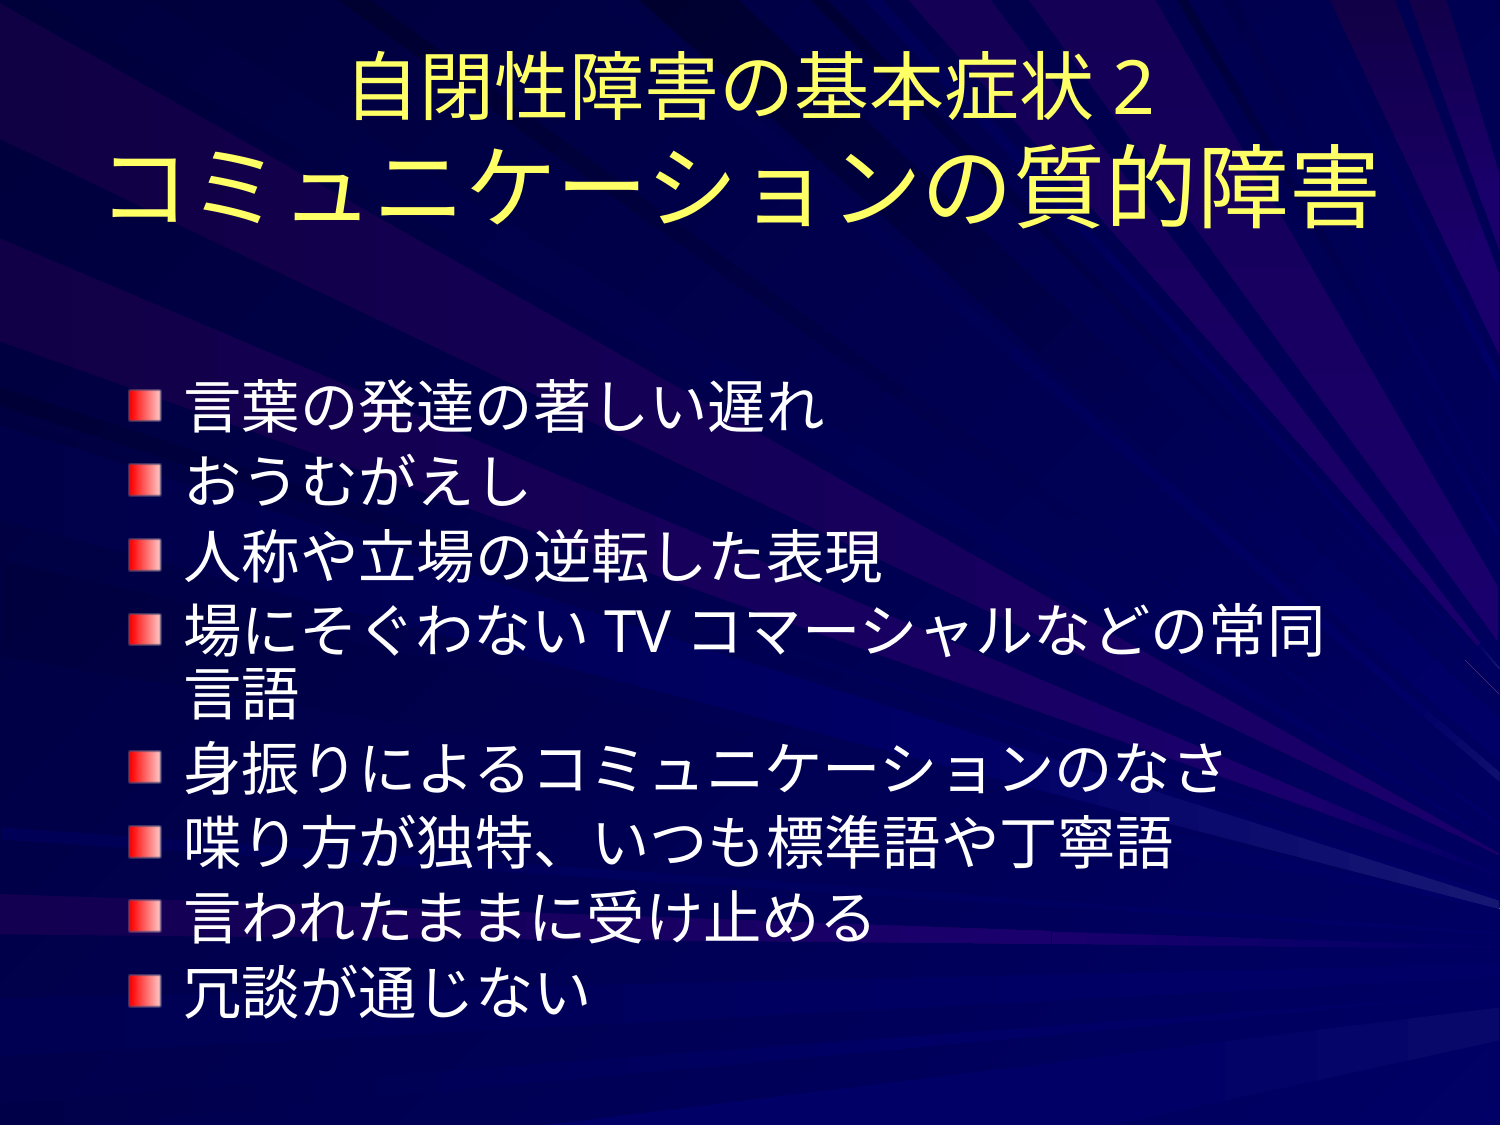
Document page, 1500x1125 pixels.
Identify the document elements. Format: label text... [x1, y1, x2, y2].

picture [127, 388, 165, 425]
title 自閉性障害の基本症状2 コミュニケーションの質的障害 [74, 45, 1426, 234]
picture [127, 537, 165, 575]
picture [127, 973, 165, 1011]
picture [127, 612, 165, 649]
picture [127, 749, 165, 787]
picture [127, 898, 165, 936]
list 言葉の発達の著しい遅れ おうむがえし 人称や立場の逆転した表現 場にそぐわないTVコマーシャルなどの常同言語 身振りによるコミュニケーションのなさ 喋り方が独特、いつも標準語や丁寧語 言われたままに受け止める 冗談が通じない [112, 370, 1388, 1001]
picture [127, 824, 165, 862]
picture [127, 462, 165, 500]
